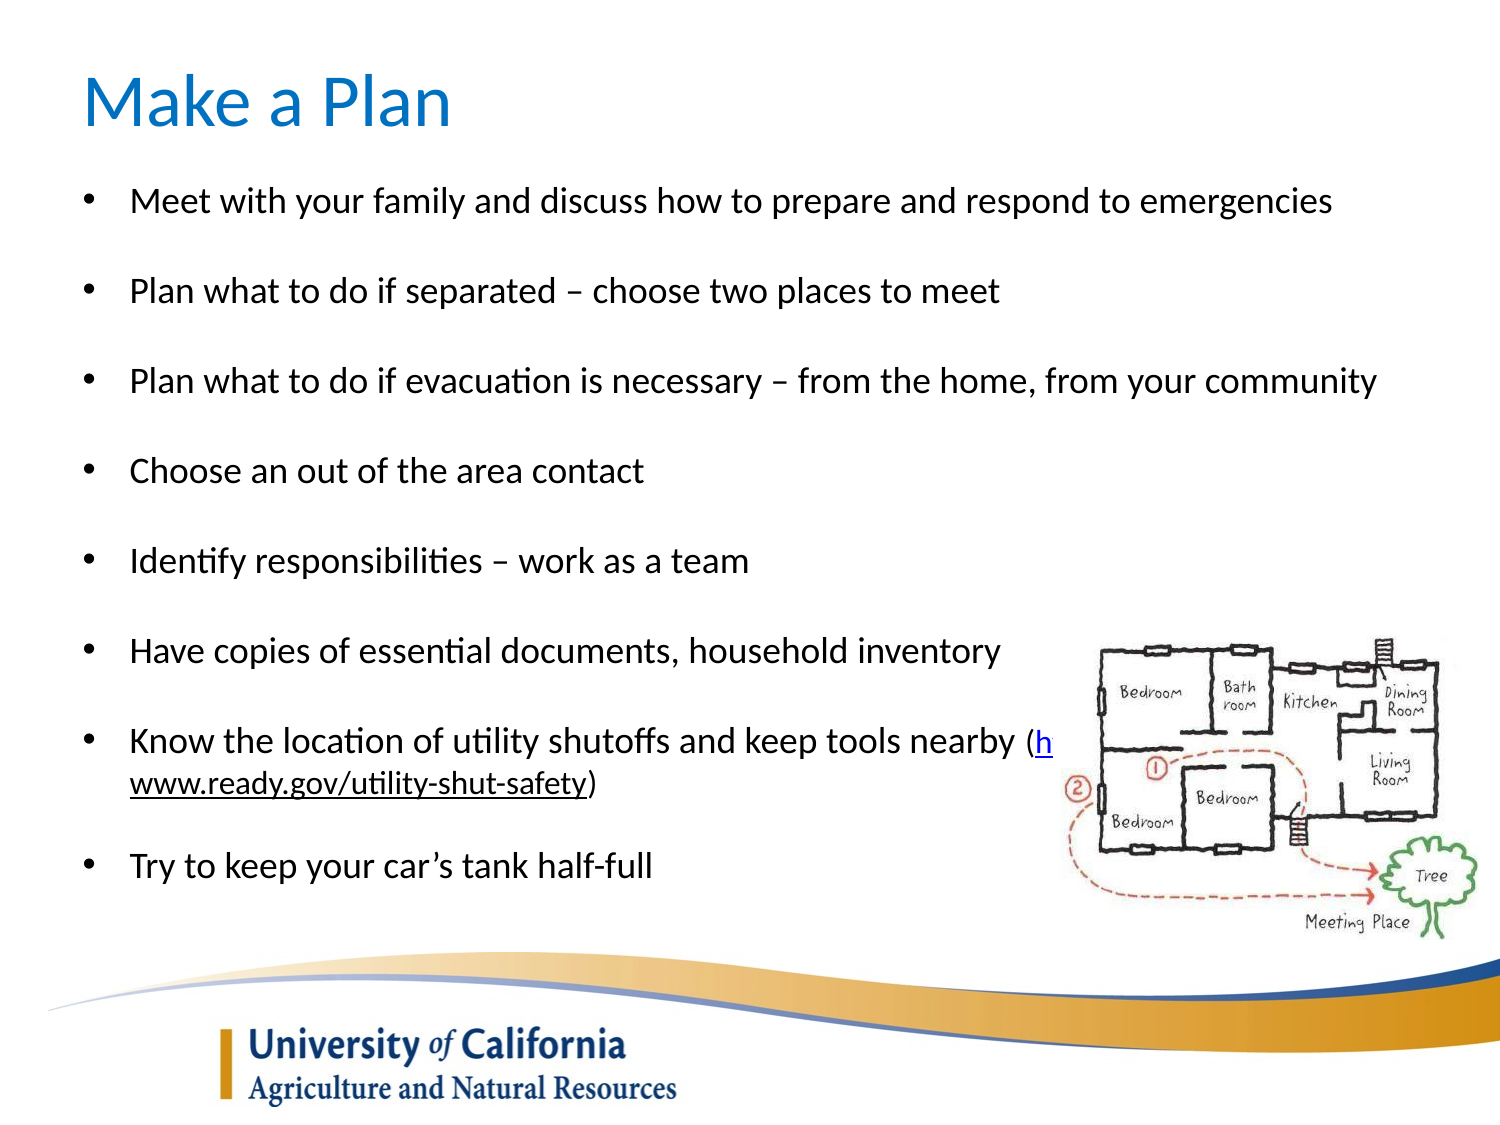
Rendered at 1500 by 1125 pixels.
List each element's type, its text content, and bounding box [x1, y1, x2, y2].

picture [1052, 635, 1479, 941]
picture [48, 952, 1500, 1107]
text_box Make a Plan Meet with your family and discuss how to prepare and respond to emergencies Plan what to do if separated – choose two places to meet Plan what to do if evacuation is necessary – from the home, from your community Choose an out of the area contact Identify responsibilities – work as a team Have copies of essential documents, household inventory Know the location of utility shutoffs and keep tools nearby (http://www.ready.gov/utility-shut-safety) Try to keep your car’s tank half-full [67, 44, 1450, 984]
